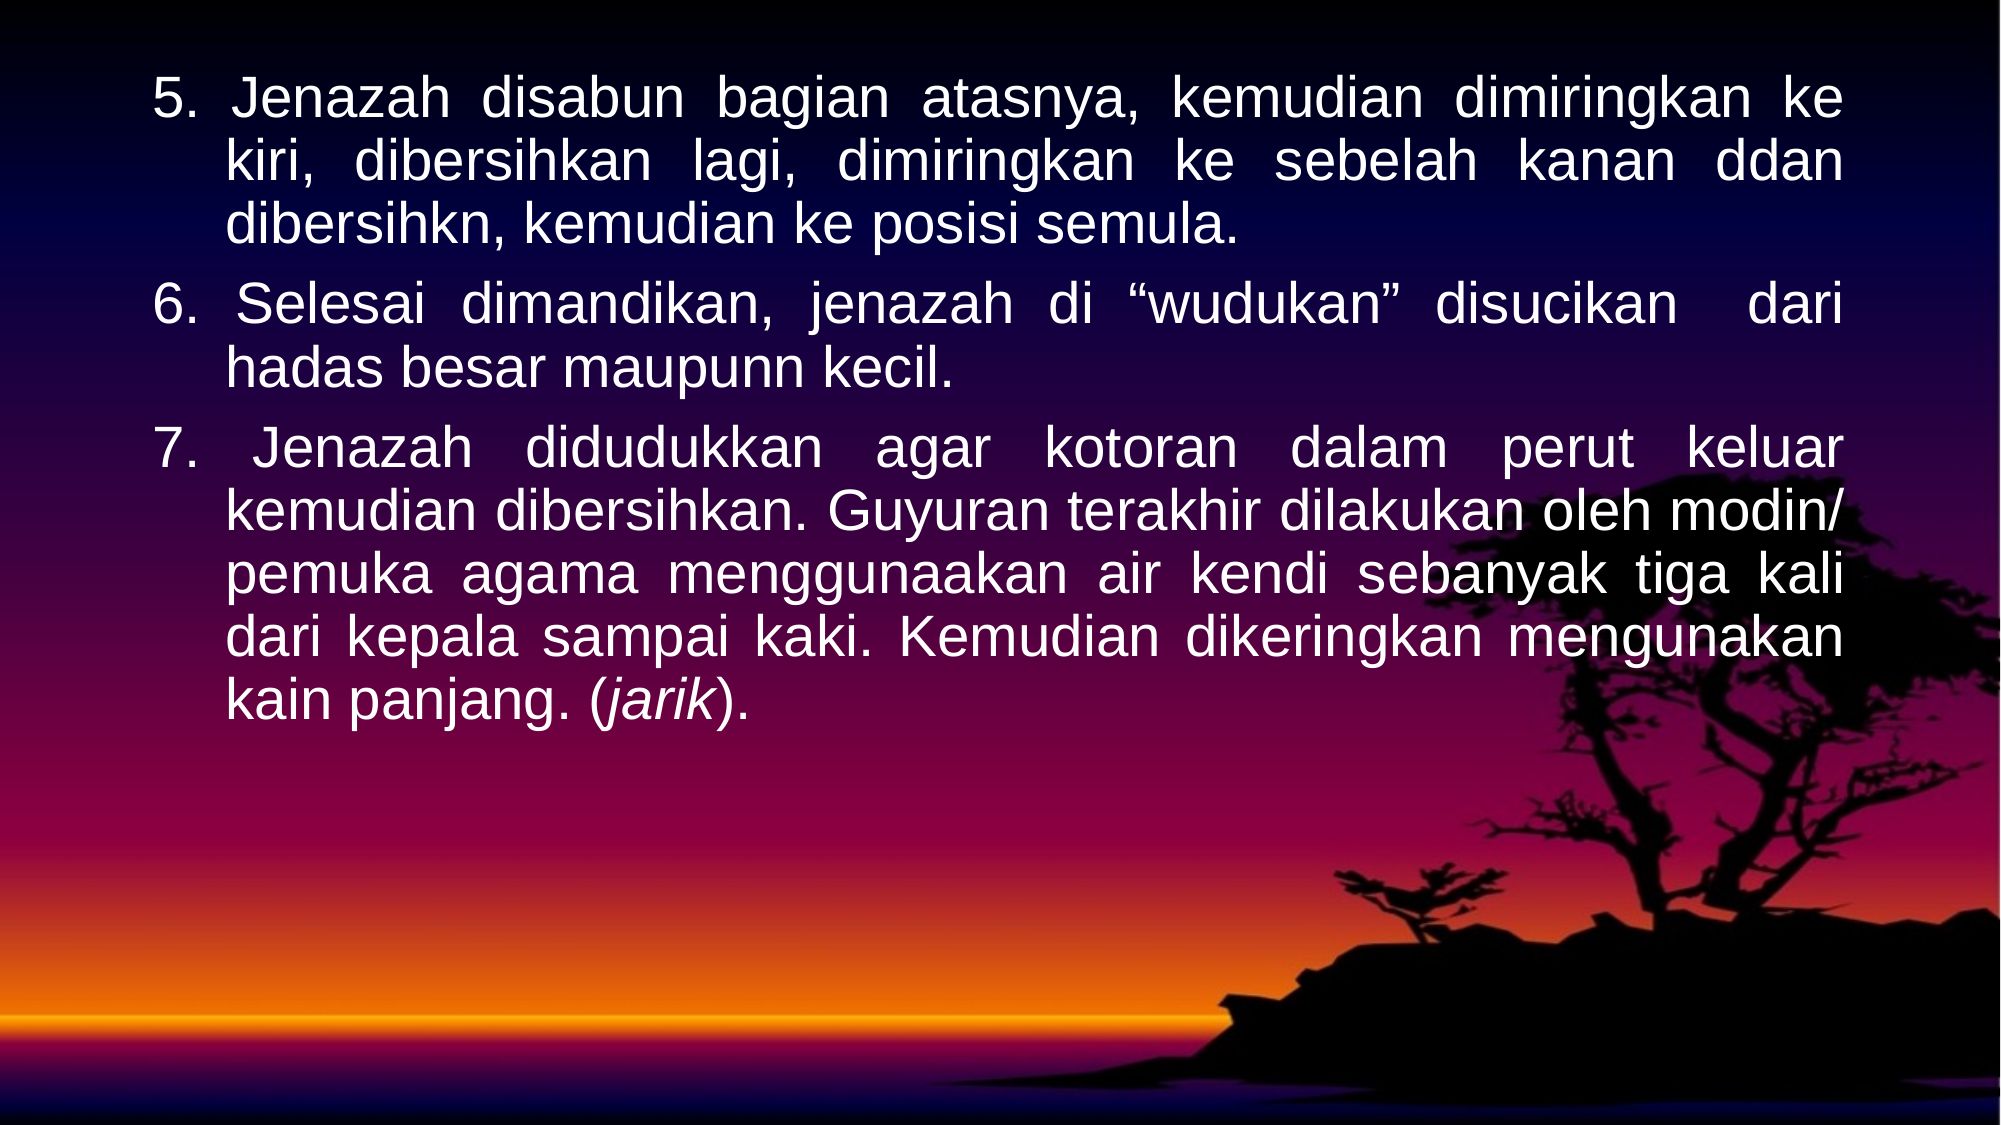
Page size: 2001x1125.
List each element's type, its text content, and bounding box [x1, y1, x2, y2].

picture [0, 0, 2001, 1125]
list 5. Jenazah disabun bagian atasnya, kemudian dimiringkan ke kiri, dibersihkan lagi, dimiringkan ke sebelah kanan ddan dibersihkn, kemudian ke posisi semula. 6. Selesai dimandikan, jenazah di “wudukan” disucikan dari hadas besar maupunn kecil. 7. Jenazah didudukkan agar kotoran dalam perut keluar kemudian dibersihkan. Guyuran terakhir dilakukan oleh modin/ pemuka agama menggunaakan air kendi sebanyak tiga kali dari kepala sampai kaki. Kemudian dikeringkan mengunakan kain panjang. (jarik). [137, 59, 1863, 1014]
